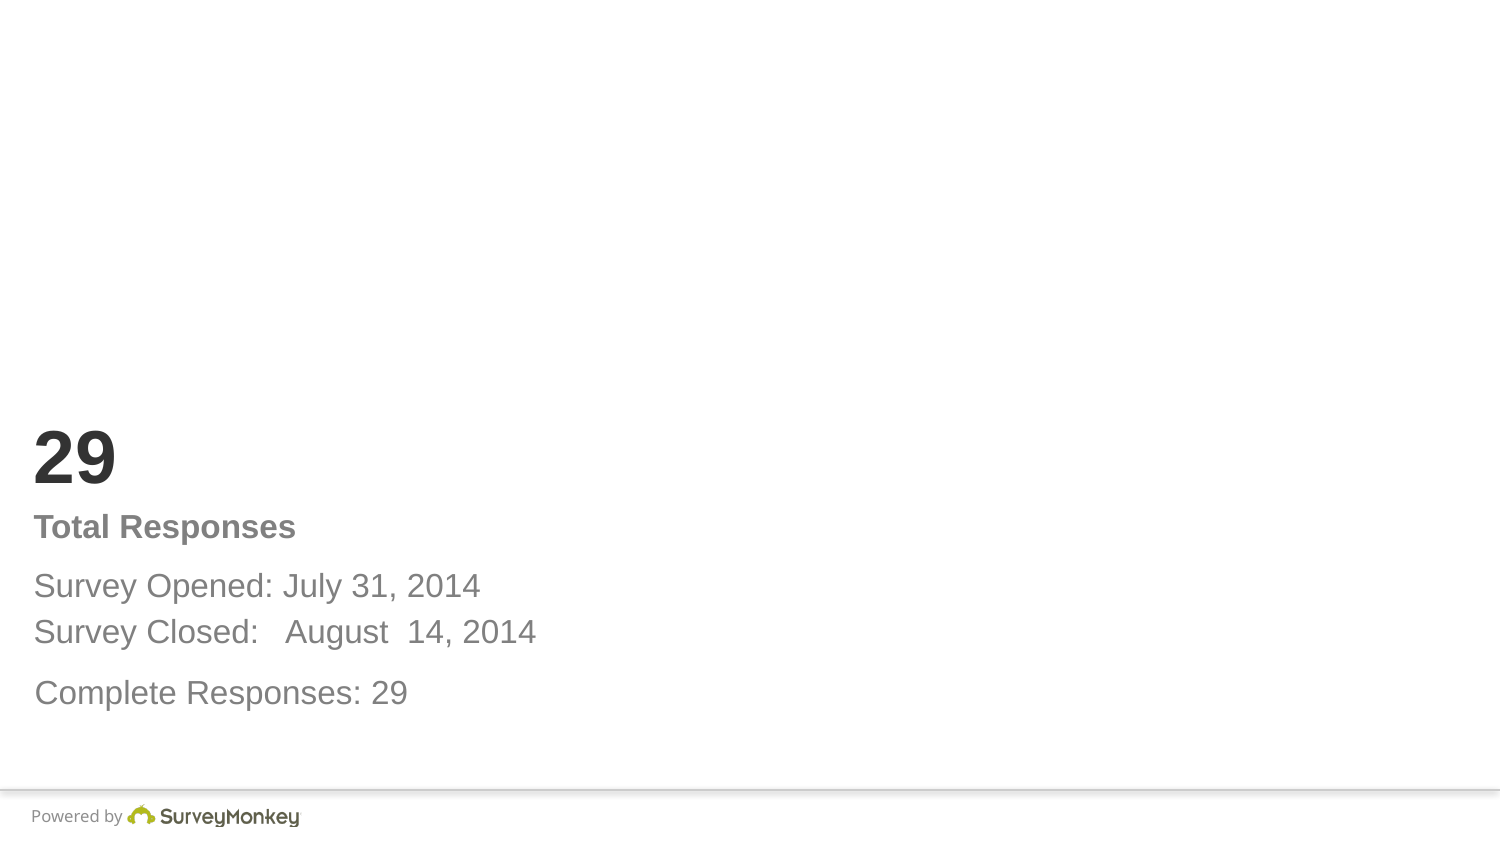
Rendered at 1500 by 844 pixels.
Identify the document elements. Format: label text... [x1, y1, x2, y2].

list Total Responses [33, 497, 667, 544]
list Survey Opened: July 31, 2014 Survey Closed: August 14, 2014 [33, 556, 785, 614]
list Complete Responses: 29 [34, 664, 786, 722]
title 29 [33, 382, 1384, 524]
